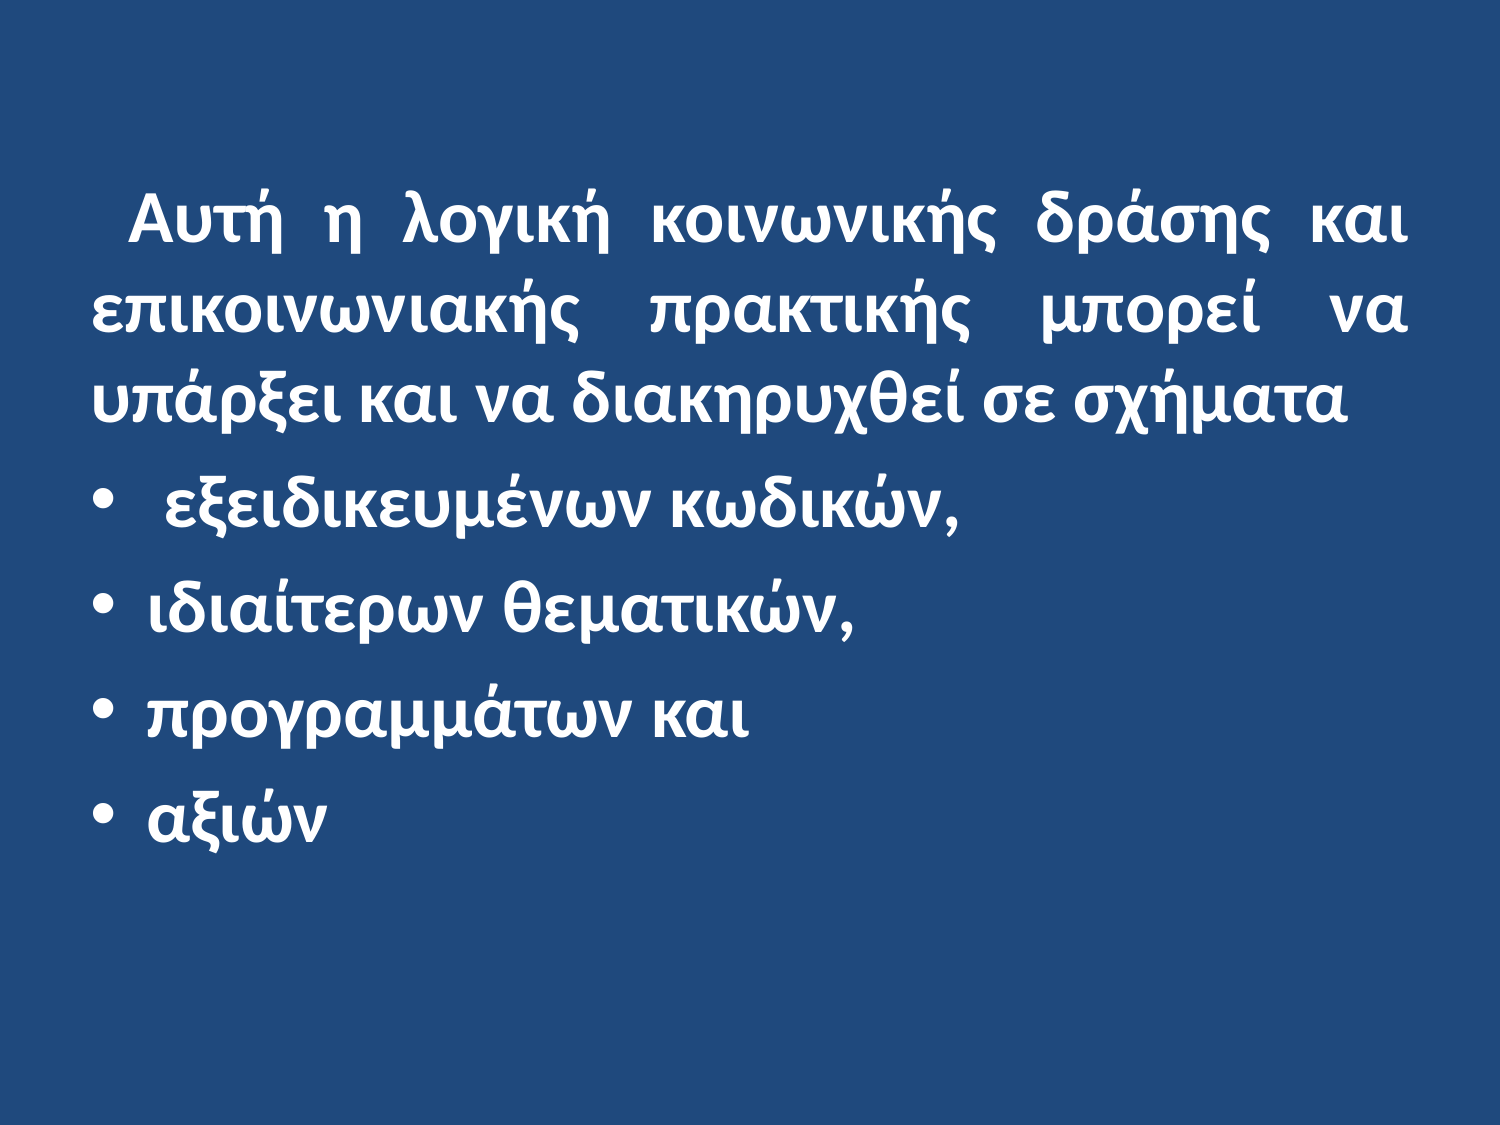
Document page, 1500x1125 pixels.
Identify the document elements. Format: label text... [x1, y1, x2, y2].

list Αυτή η λογική κοινωνικής δράσης και επικοινωνιακής πρακτικής μπορεί να υπάρξει και να διακηρυχθεί σε σχήματα εξειδικευμένων κωδικών, ιδιαίτερων θεματικών, προγραμμάτων και αξιών [75, 54, 1425, 1005]
